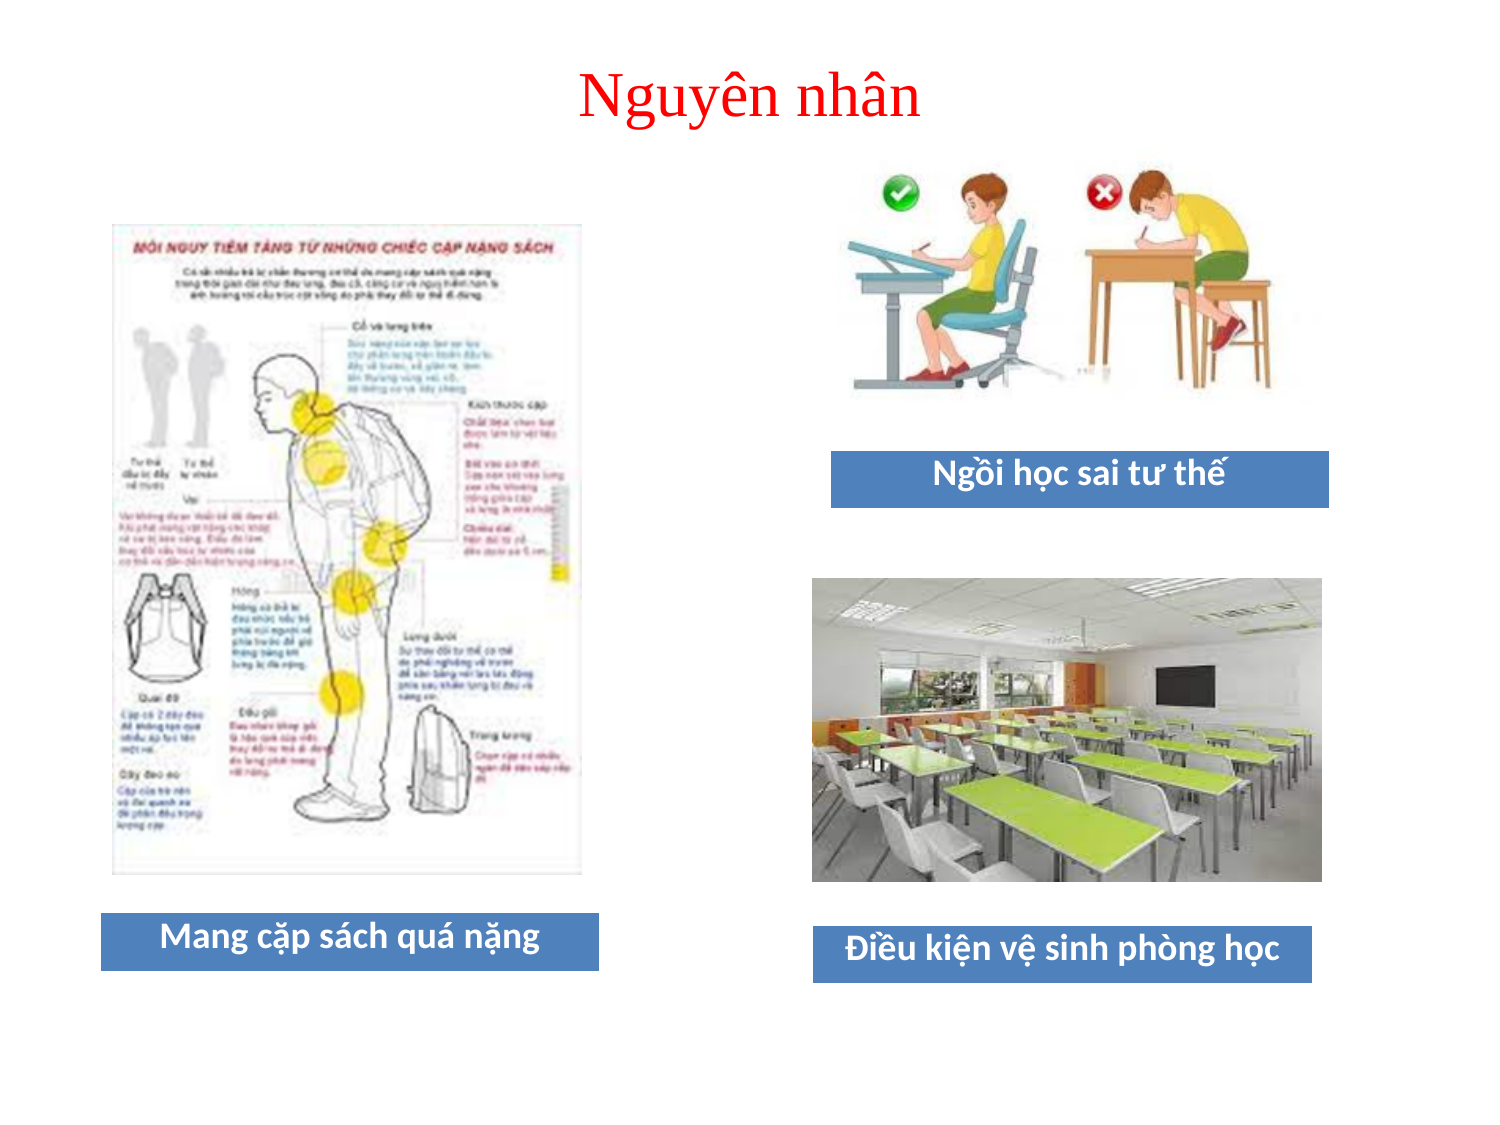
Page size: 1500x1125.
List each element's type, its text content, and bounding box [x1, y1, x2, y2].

table_header Mang cặp sách quá nặng [101, 913, 599, 971]
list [112, 224, 582, 876]
table_header Điều kiện vệ sinh phòng học [813, 926, 1312, 983]
picture [812, 578, 1323, 882]
table_header Ngồi học sai tư thế [831, 451, 1329, 508]
picture [837, 149, 1323, 405]
title Nguyên nhân [75, 45, 1425, 138]
